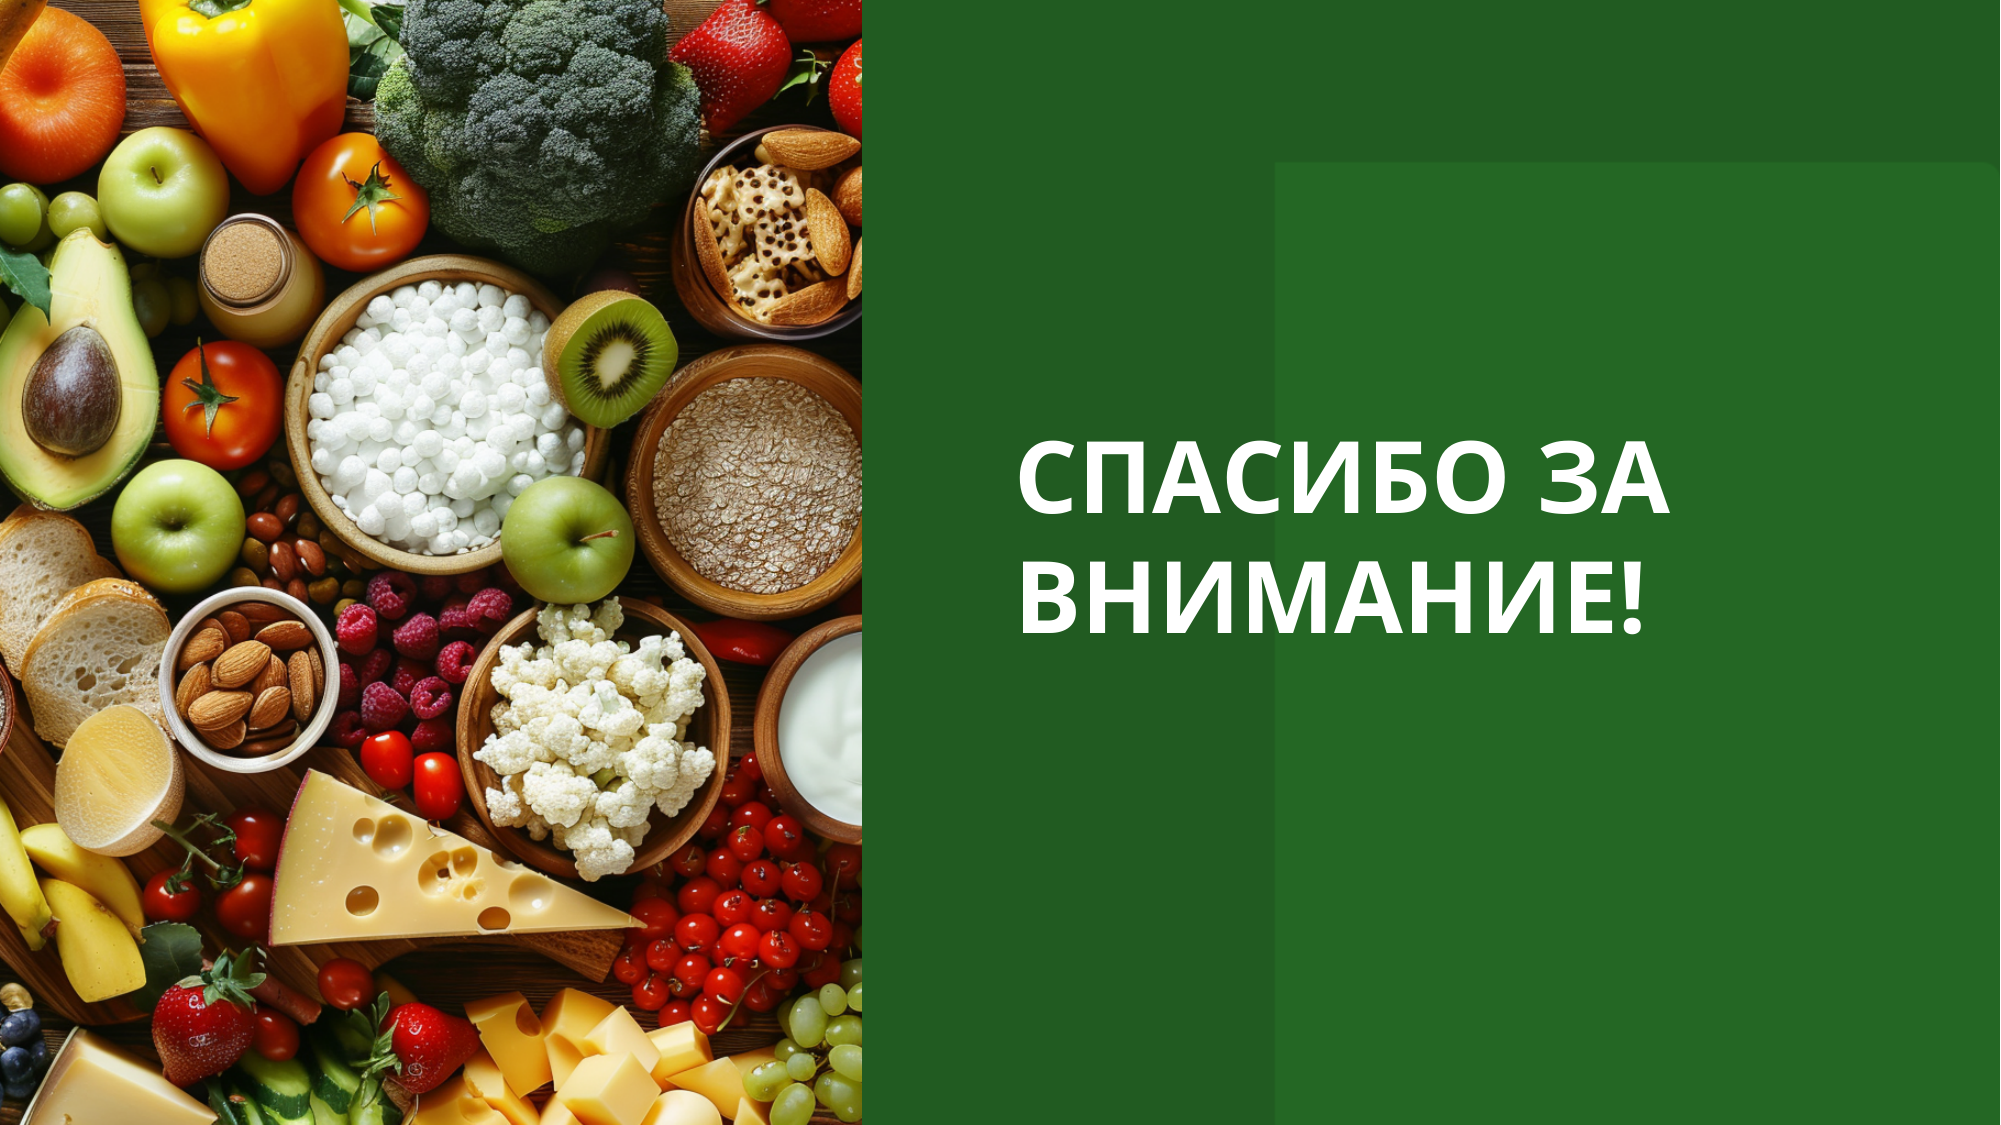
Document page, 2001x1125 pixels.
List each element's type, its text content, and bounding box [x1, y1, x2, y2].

picture [0, 0, 862, 1125]
text_box СПАСИБО ЗА ВНИМАНИЕ! [999, 406, 1904, 624]
